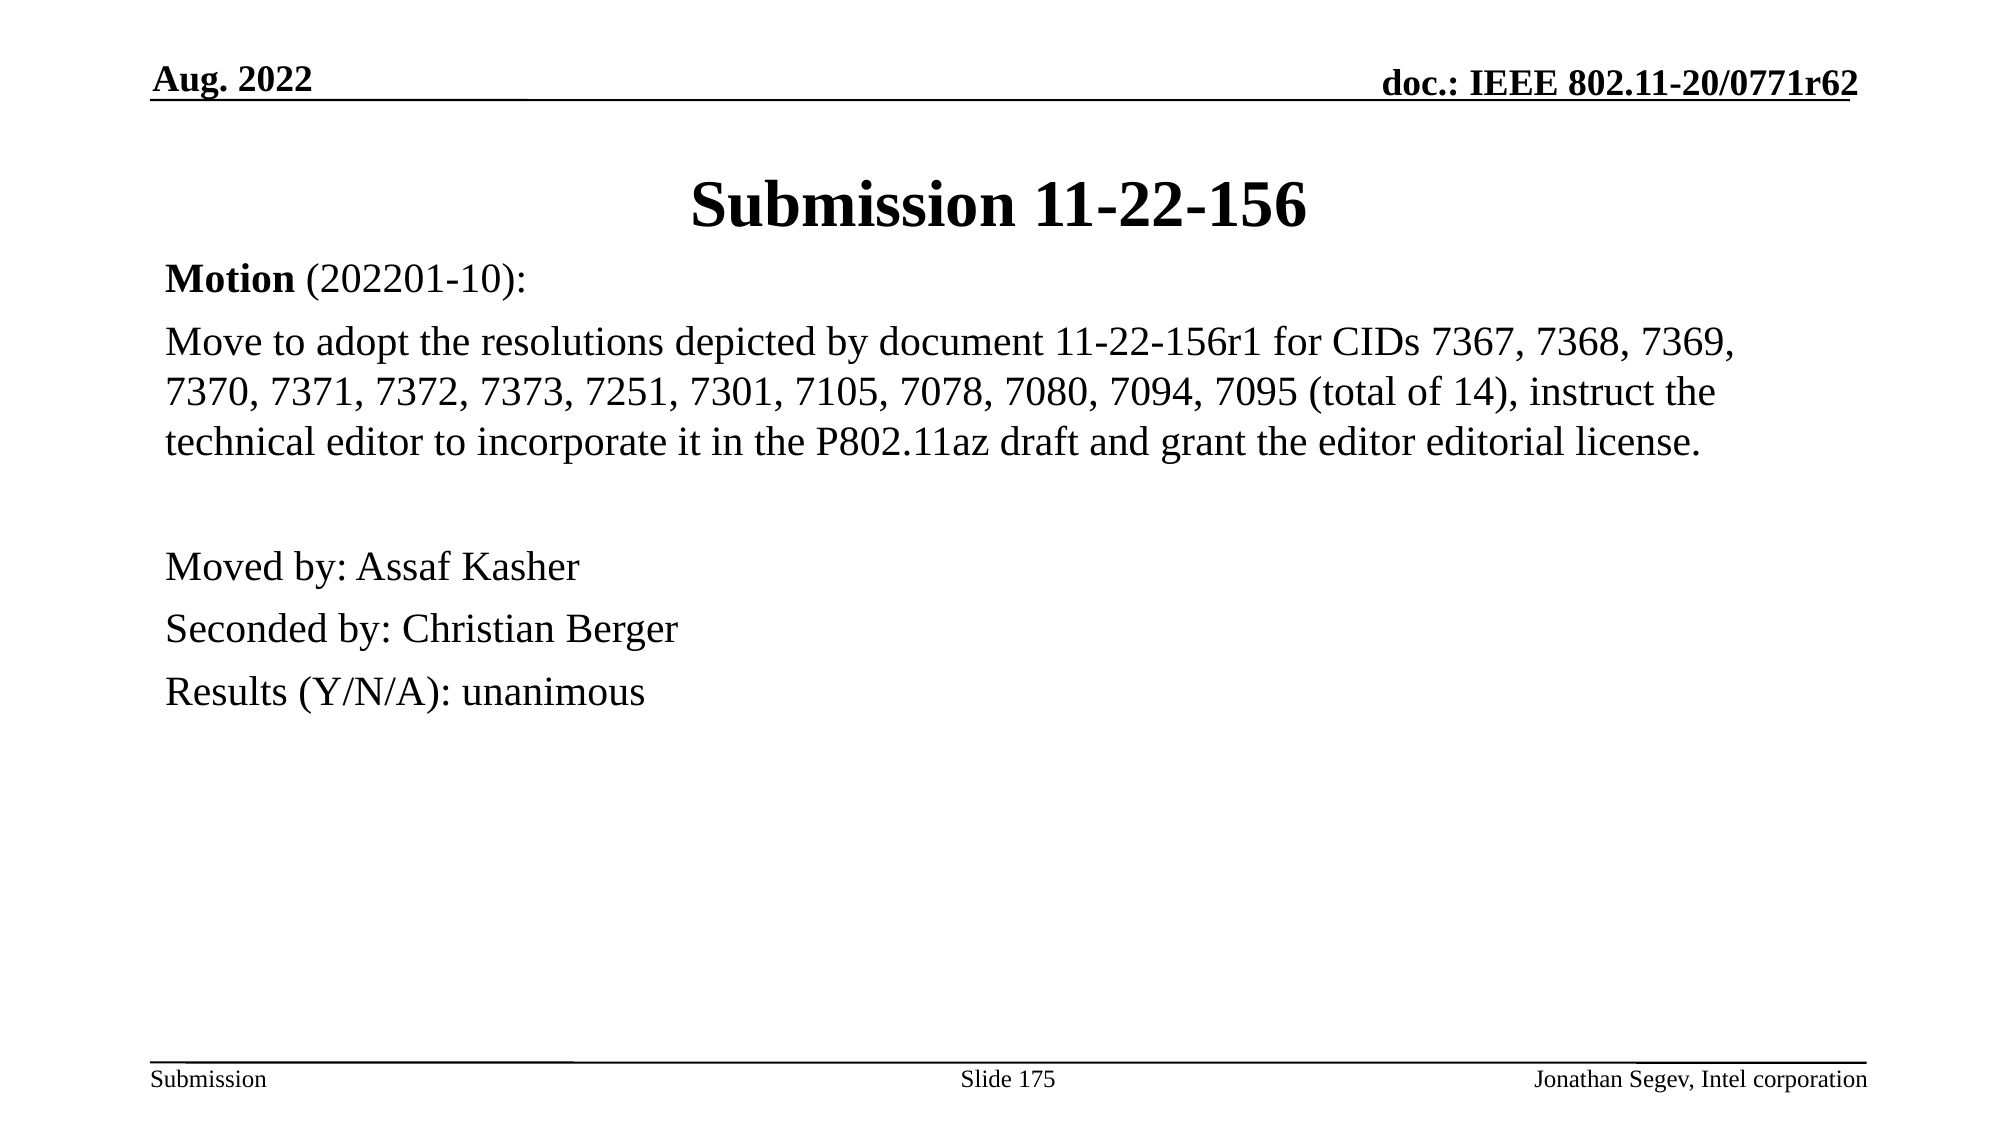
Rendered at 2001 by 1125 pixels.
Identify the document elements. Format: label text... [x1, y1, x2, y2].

title Submission 11-22-156 [149, 112, 1850, 243]
slide_number Slide 175 [950, 1061, 1067, 1123]
list Motion (202201-10): Move to adopt the resolutions depicted by document 11-22-156r1 for CIDs 7367, 7368, 7369, 7370, 7371, 7372, 7373, 7251, 7301, 7105, 7078, 7080, 7094, 7095 (total of 14), instruct the technical editor to incorporate it in the P802.11az draft and grant the editor editorial license. Moved by: Assaf Kasher Seconded by: Christian Berger Results (Y/N/A): unanimous [149, 243, 1850, 1000]
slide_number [152, 54, 563, 100]
footer Jonathan Segev, Intel corporation [1171, 1061, 1869, 1093]
